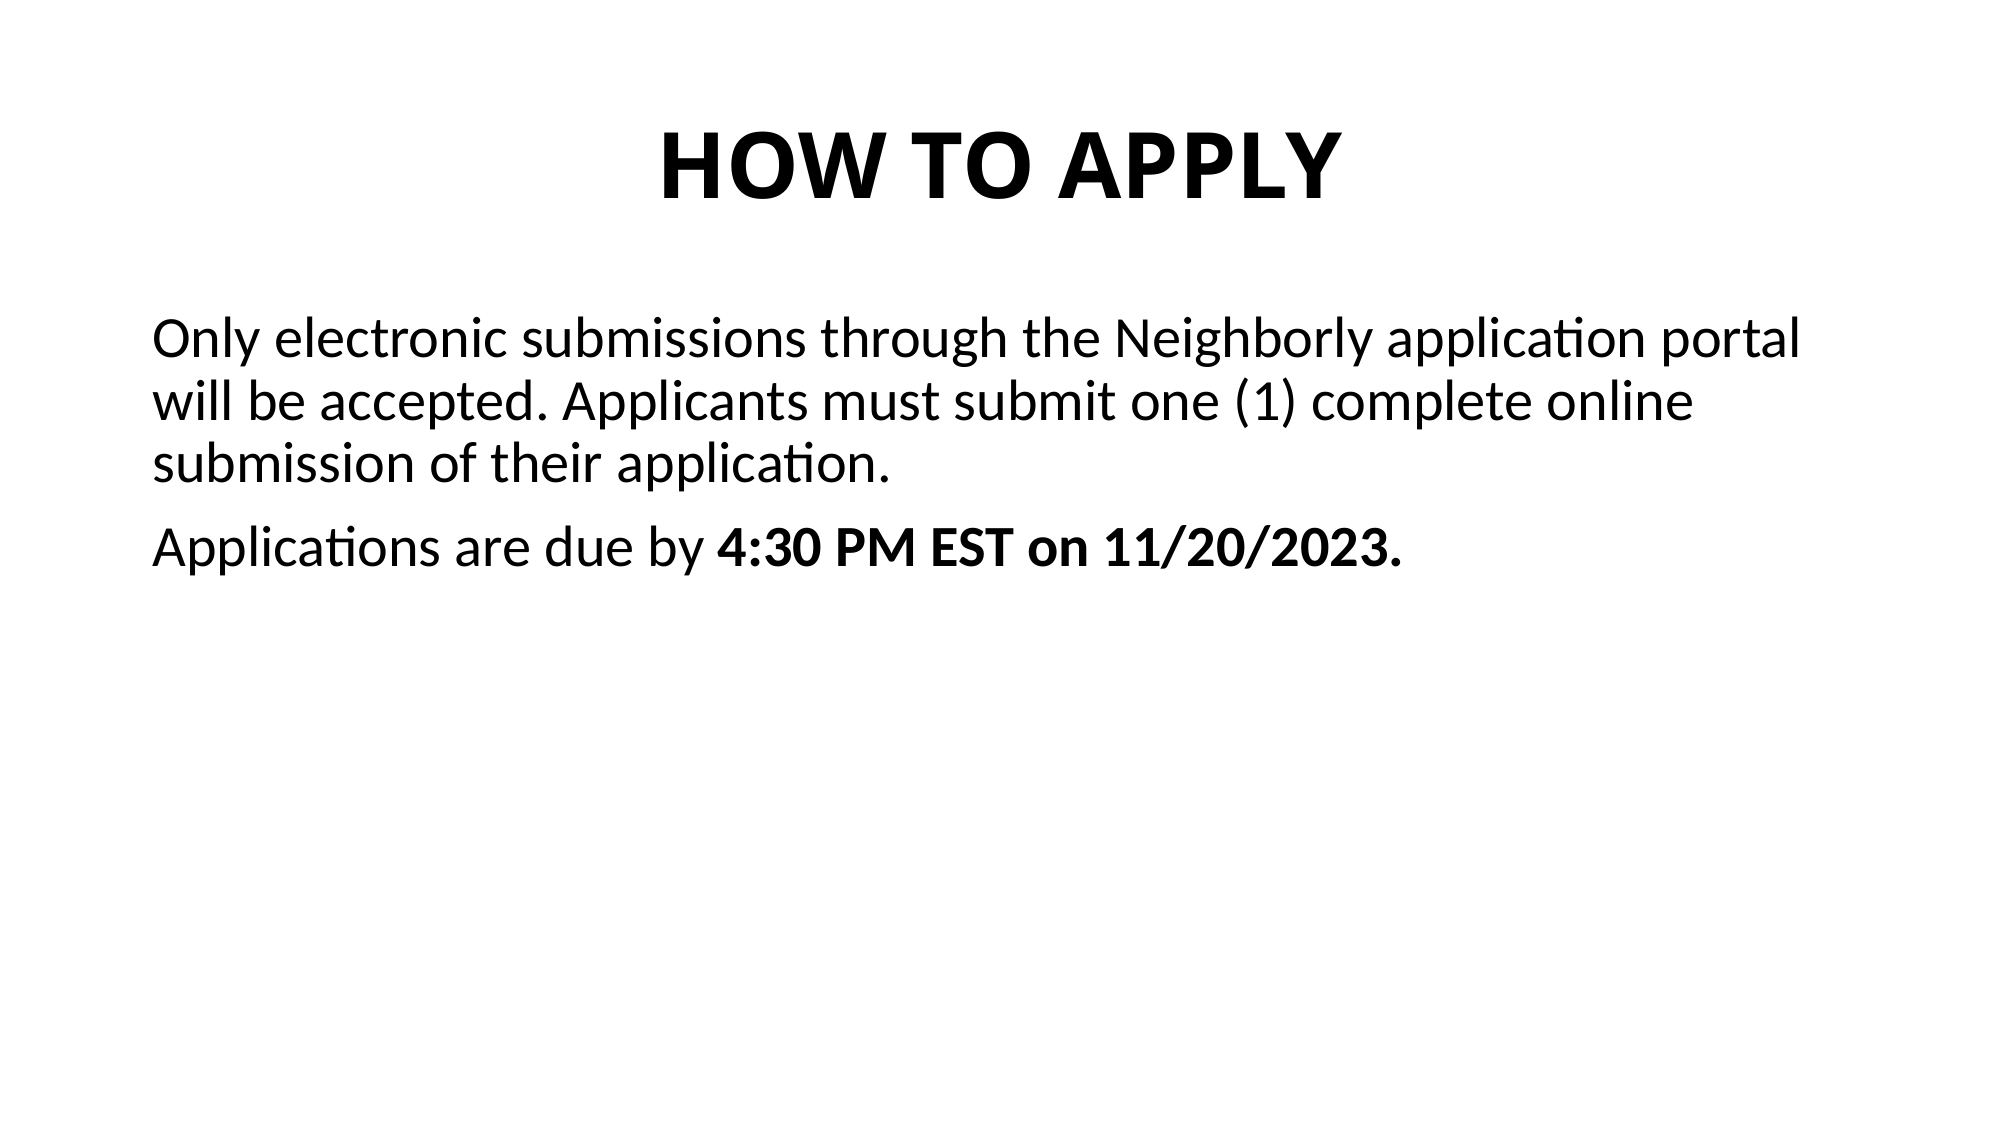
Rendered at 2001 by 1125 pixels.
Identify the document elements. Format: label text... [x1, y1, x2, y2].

list Only electronic submissions through the Neighborly application portal will be accepted. Applicants must submit one (1) complete online submission of their application. Applications are due by 4:30 PM EST on 11/20/2023. [137, 299, 1863, 1014]
title HOW TO APPLY [137, 59, 1863, 278]
